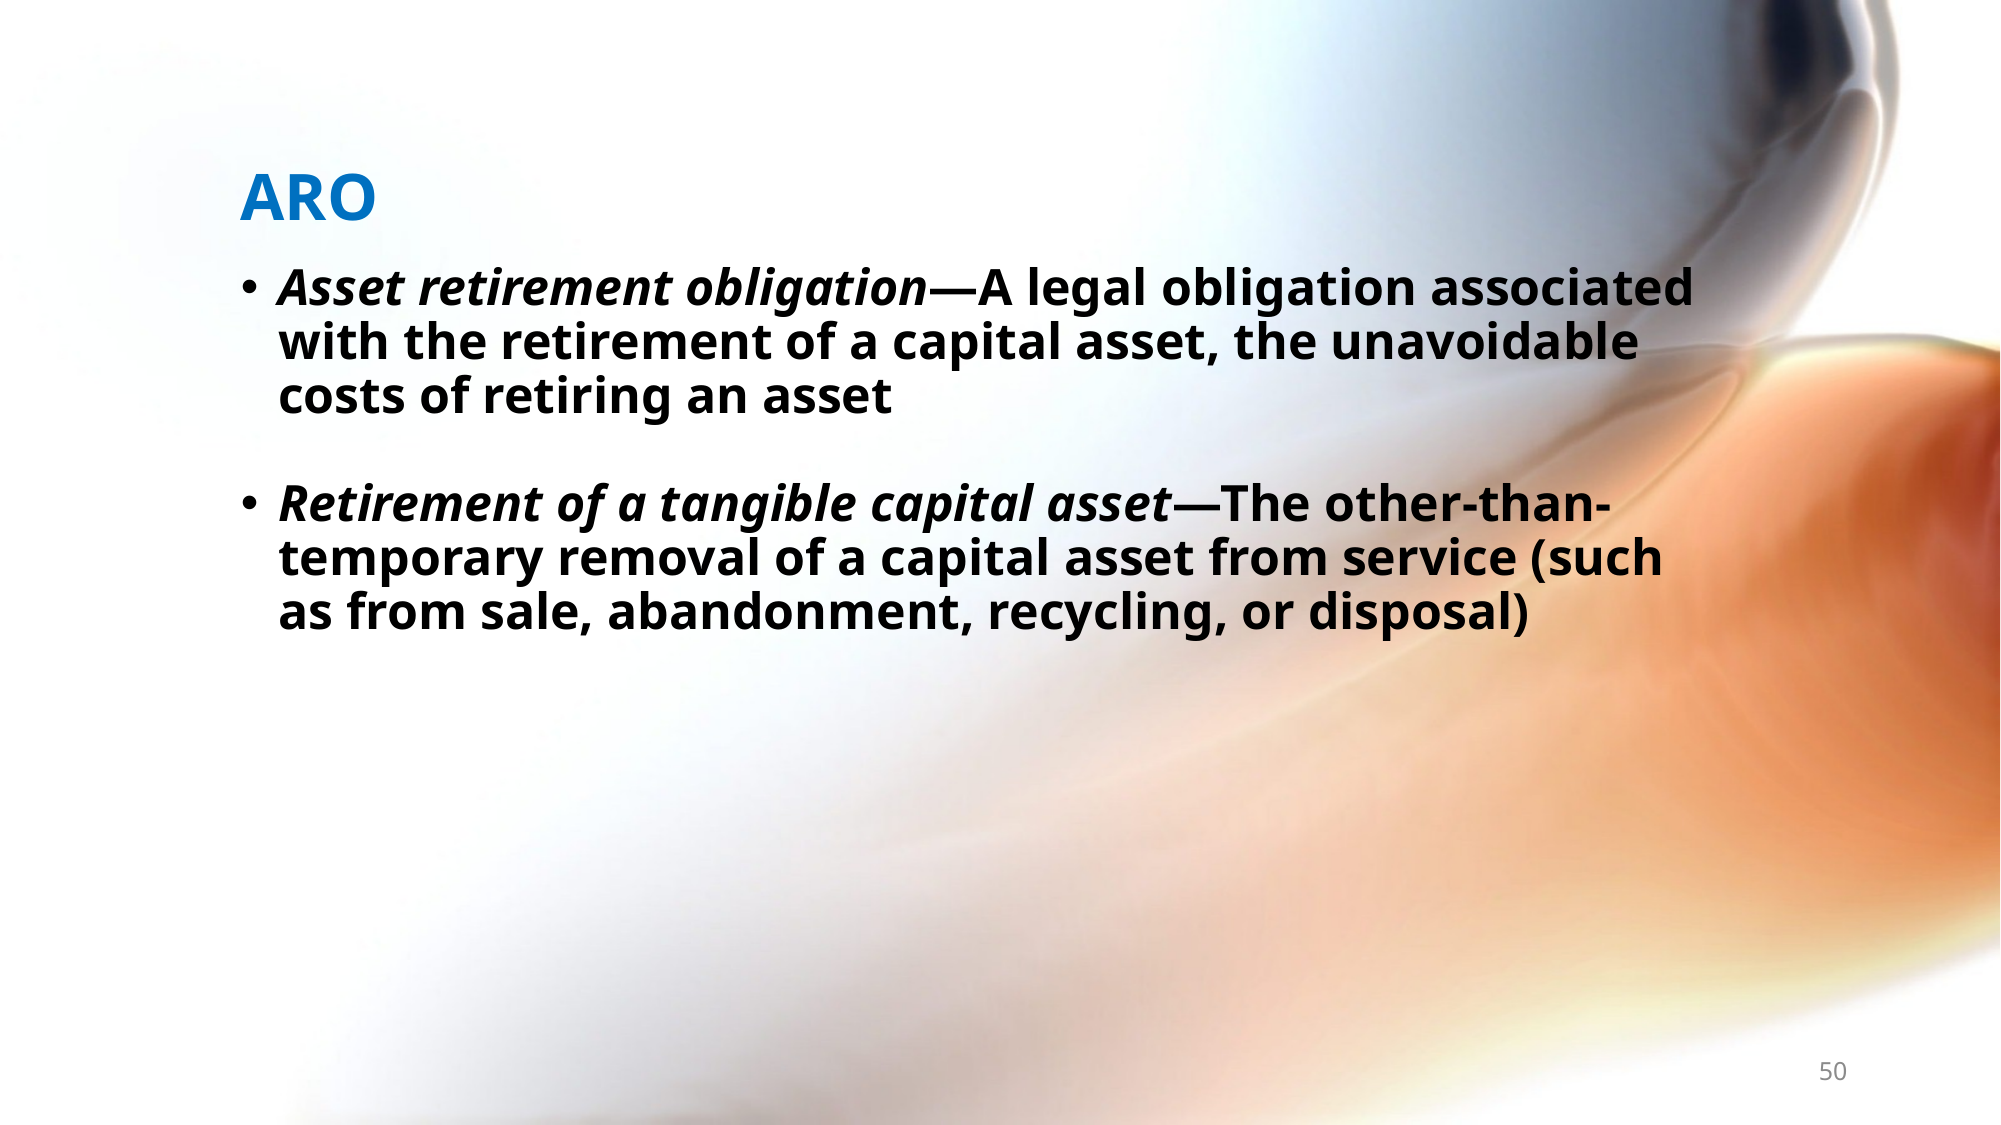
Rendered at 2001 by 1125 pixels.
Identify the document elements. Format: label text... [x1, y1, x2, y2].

title ARO [225, 148, 1507, 242]
slide_number 50 [1325, 1042, 1863, 1103]
list Asset retirement obligation—A legal obligation associated with the retirement of a capital asset, the unavoidable costs of retiring an asset Retirement of a tangible capital asset—The other-than-temporary removal of a capital asset from service (such as from sale, abandonment, recycling, or disposal) [225, 254, 1735, 954]
picture [0, 0, 2001, 1125]
